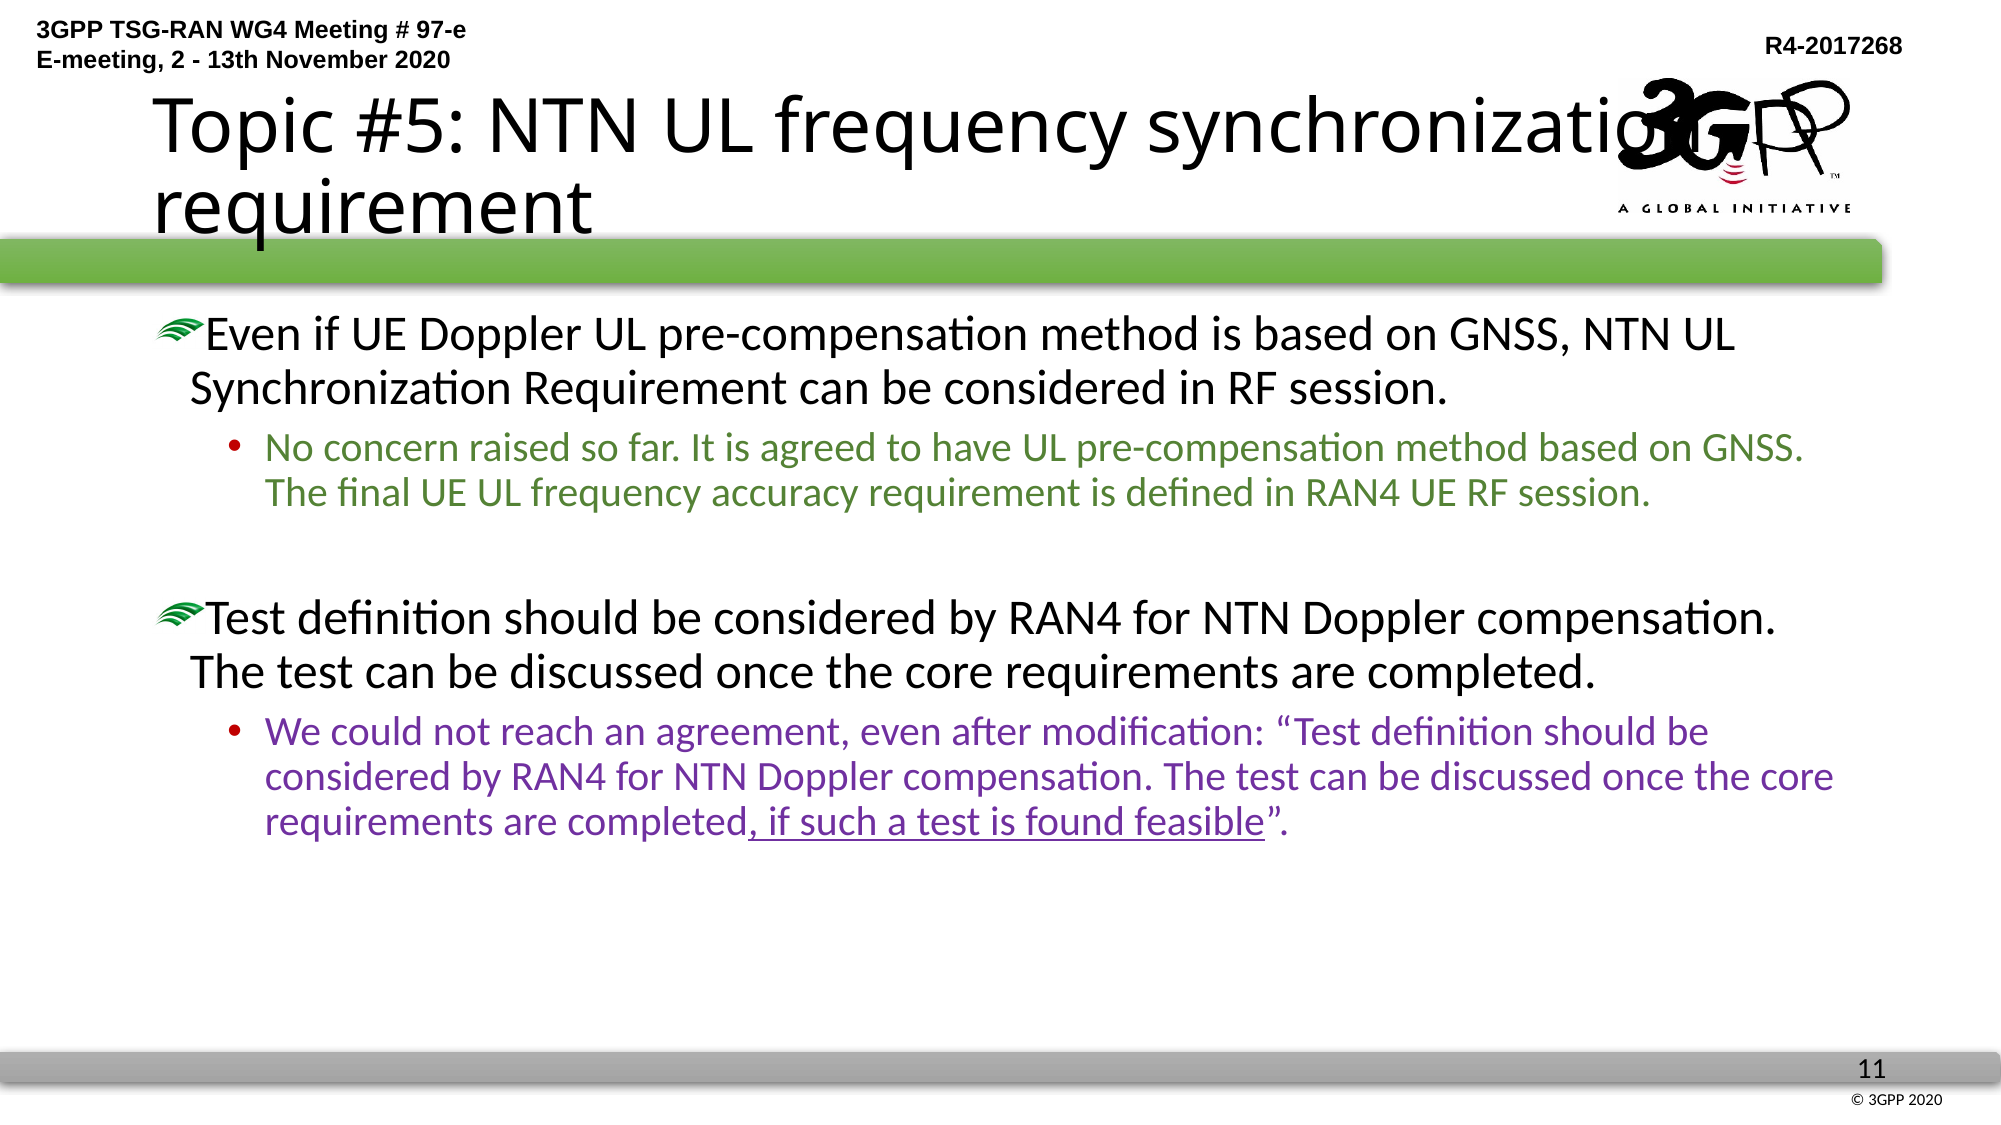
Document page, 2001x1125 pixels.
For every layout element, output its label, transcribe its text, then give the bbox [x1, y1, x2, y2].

picture [152, 597, 206, 634]
list Even if UE Doppler UL pre-compensation method is based on GNSS, NTN UL Synchronization Requirement can be considered in RF session. No concern raised so far. It is agreed to have UL pre-compensation method based on GNSS. The final UE UL frequency accuracy requirement is defined in RAN4 UE RF session. Test definition should be considered by RAN4 for NTN Doppler compensation. The test can be discussed once the core requirements are completed. We could not reach an agreement, even after modification: “Test definition should be considered by RAN4 for NTN Doppler compensation. The test can be discussed once the core requirements are completed, if such a test is found feasible”. [137, 299, 1863, 1014]
title Topic #5: NTN UL frequency synchronization requirement [137, 59, 1863, 278]
picture [152, 313, 206, 349]
